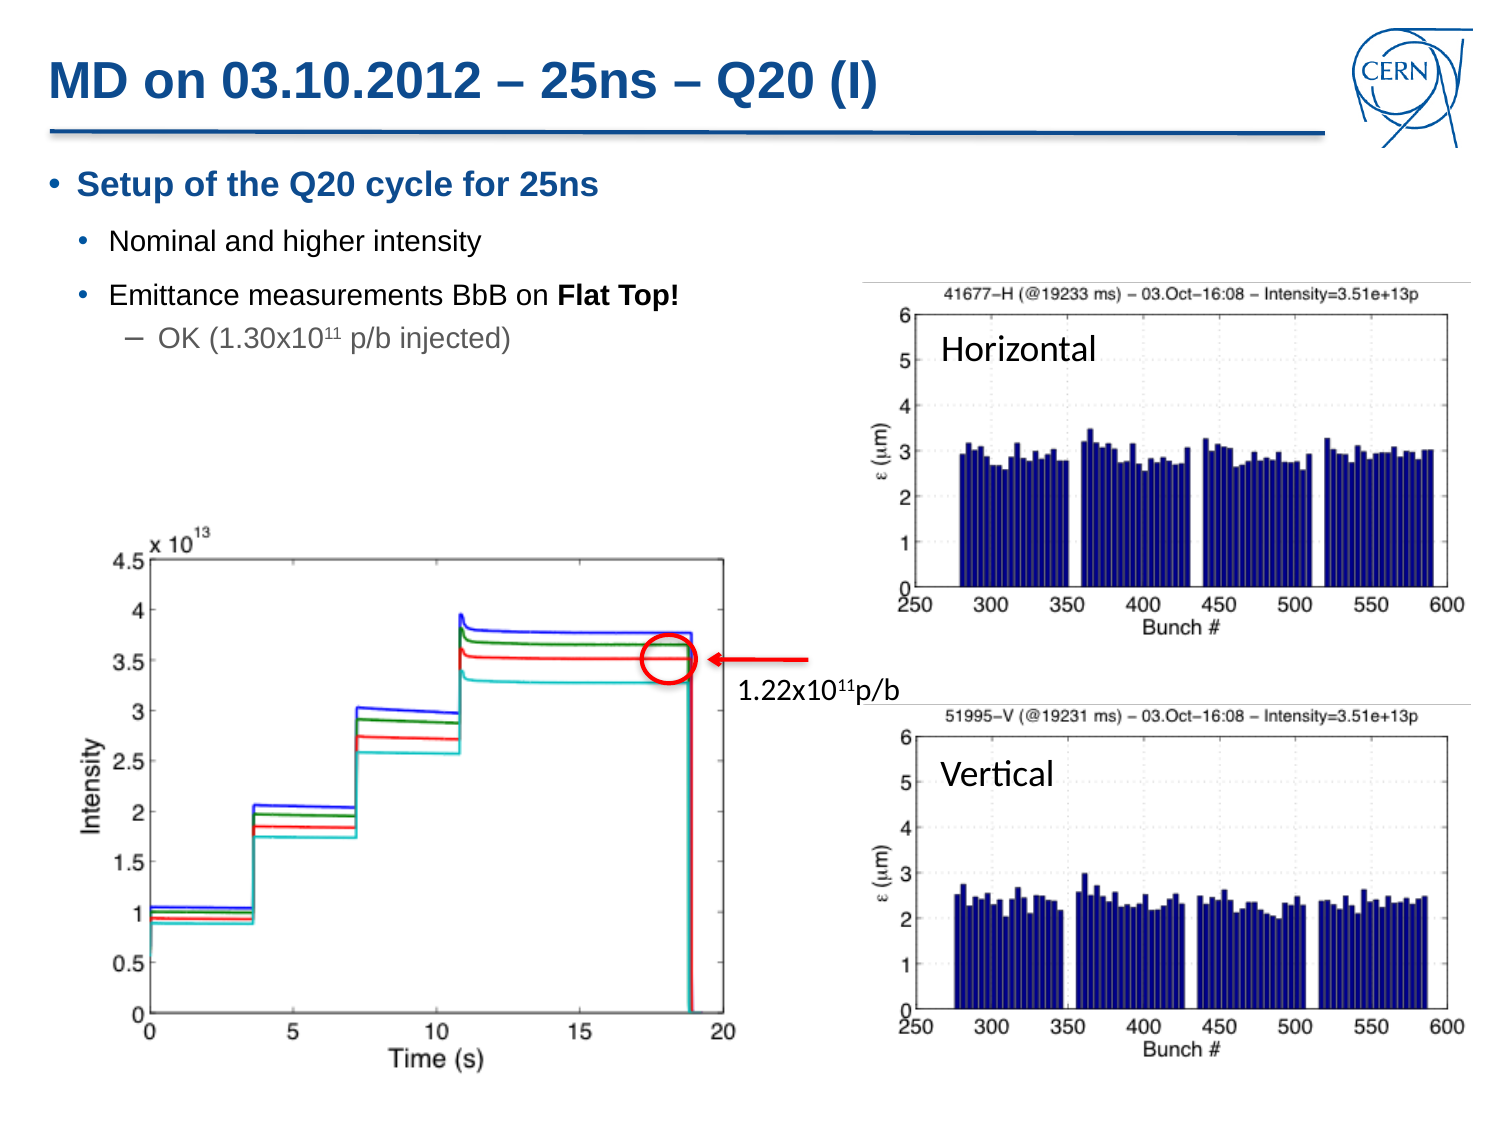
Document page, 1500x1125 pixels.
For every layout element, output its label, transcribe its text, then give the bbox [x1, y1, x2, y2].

picture [862, 699, 1472, 1061]
list Setup of the Q20 cycle for 25ns Nominal and higher intensity Emittance measurements BbB on Flat Top! OK (1.30x1011 p/b injected) [33, 154, 1471, 363]
picture [862, 277, 1472, 640]
picture [53, 518, 794, 1076]
text_box 1.22x1011p/b [799, 661, 916, 714]
title MD on 03.10.2012 – 25ns – Q20 (I) [33, 38, 1330, 154]
picture [1352, 28, 1473, 148]
